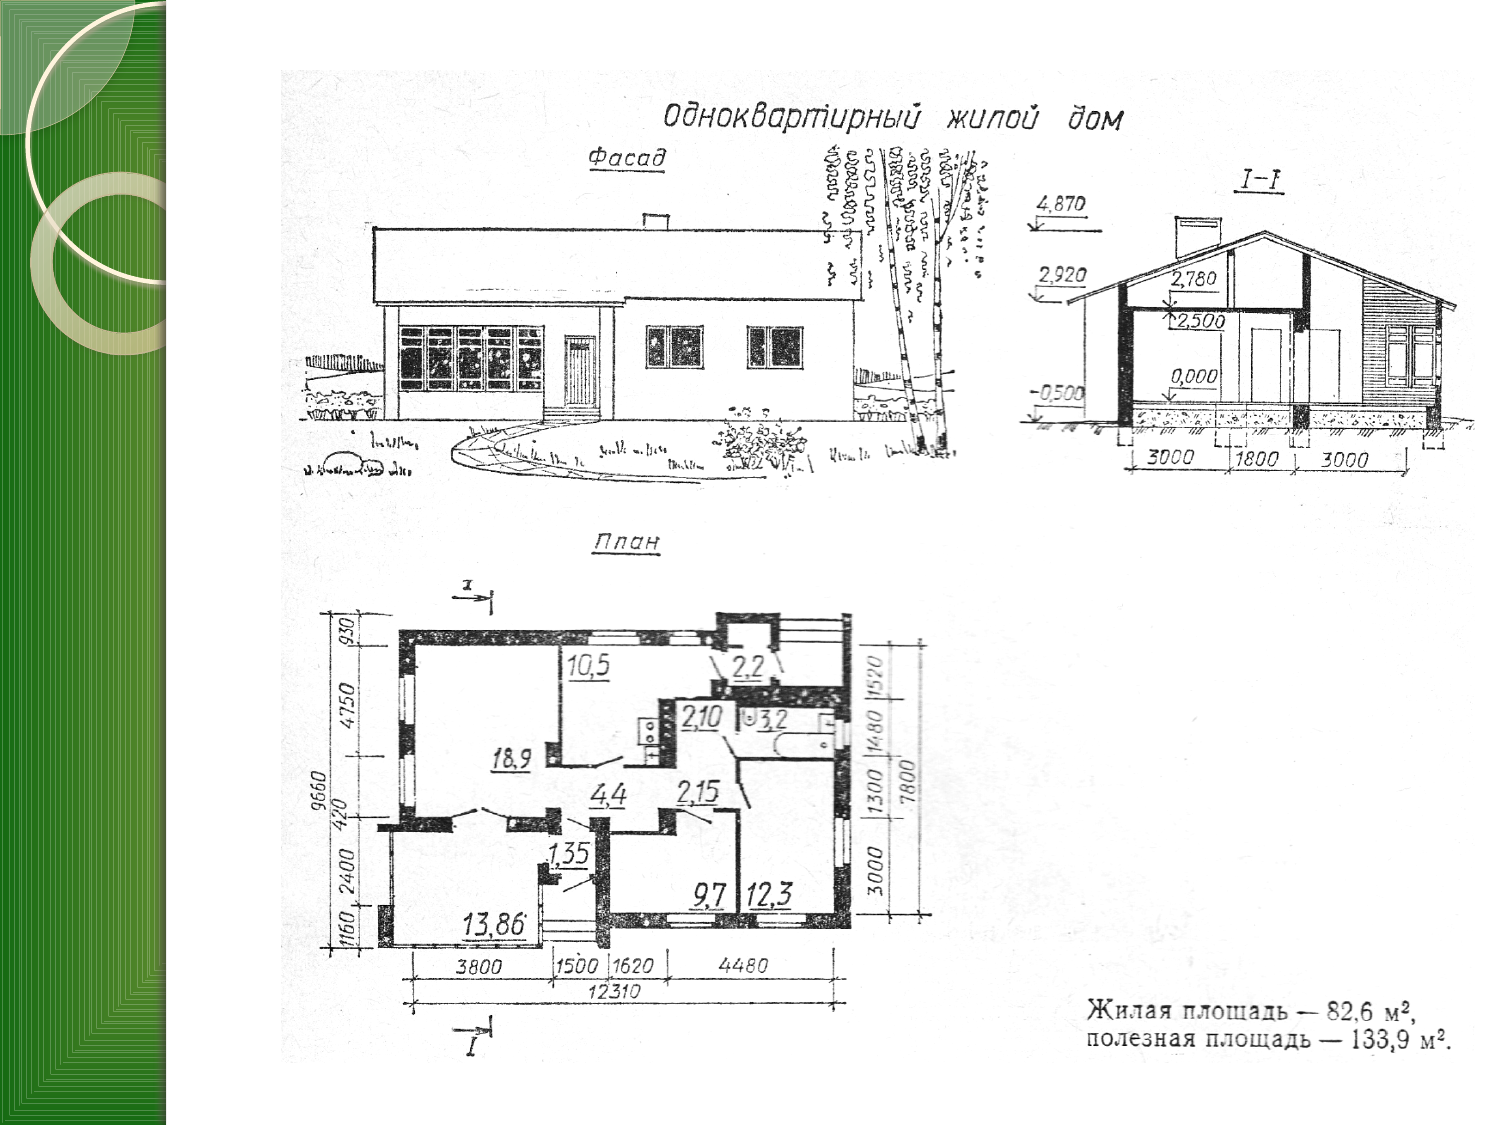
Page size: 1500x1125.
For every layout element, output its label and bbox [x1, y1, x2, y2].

picture [280, 70, 1475, 1063]
